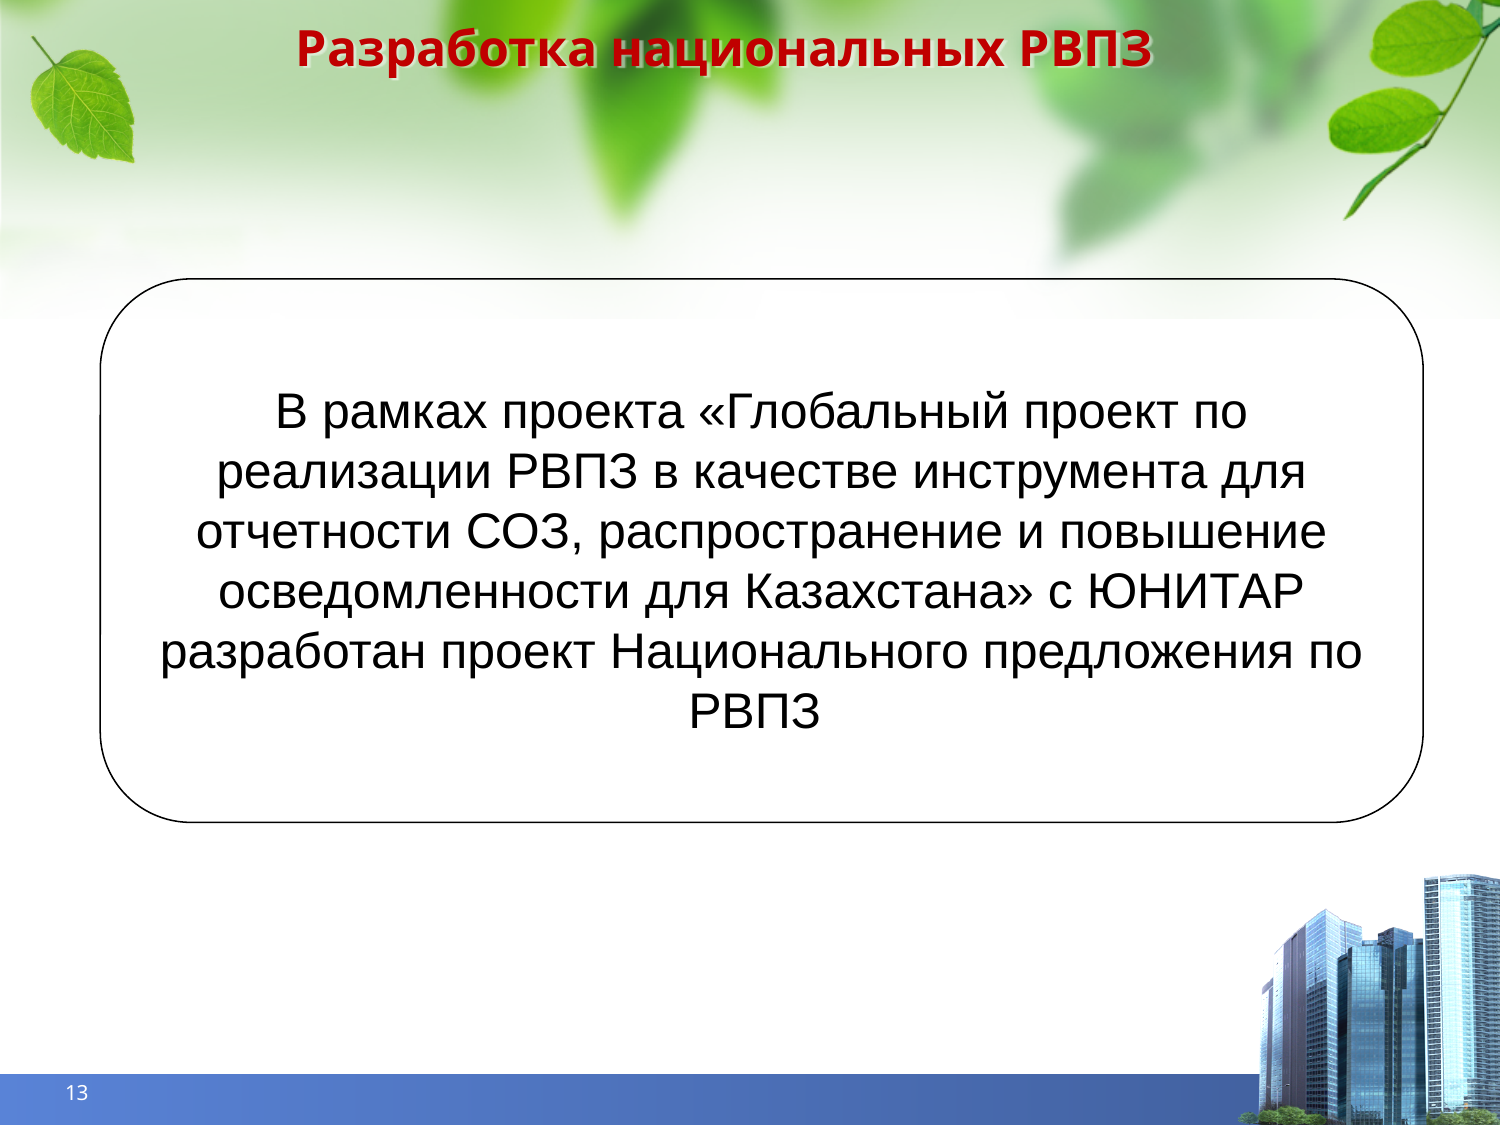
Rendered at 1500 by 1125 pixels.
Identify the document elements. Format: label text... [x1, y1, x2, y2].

text_box В рамках проекта «Глобальный проект по реализации РВПЗ в качестве инструмента для отчетности СОЗ, распространение и повышение осведомленности для Казахстана» с ЮНИТАР разработан проект Национального предложения по РВПЗ [100, 278, 1424, 823]
slide_number 13 [49, 1072, 138, 1113]
title Разработка национальных РВПЗ [137, 0, 1325, 114]
picture [0, 0, 1500, 319]
